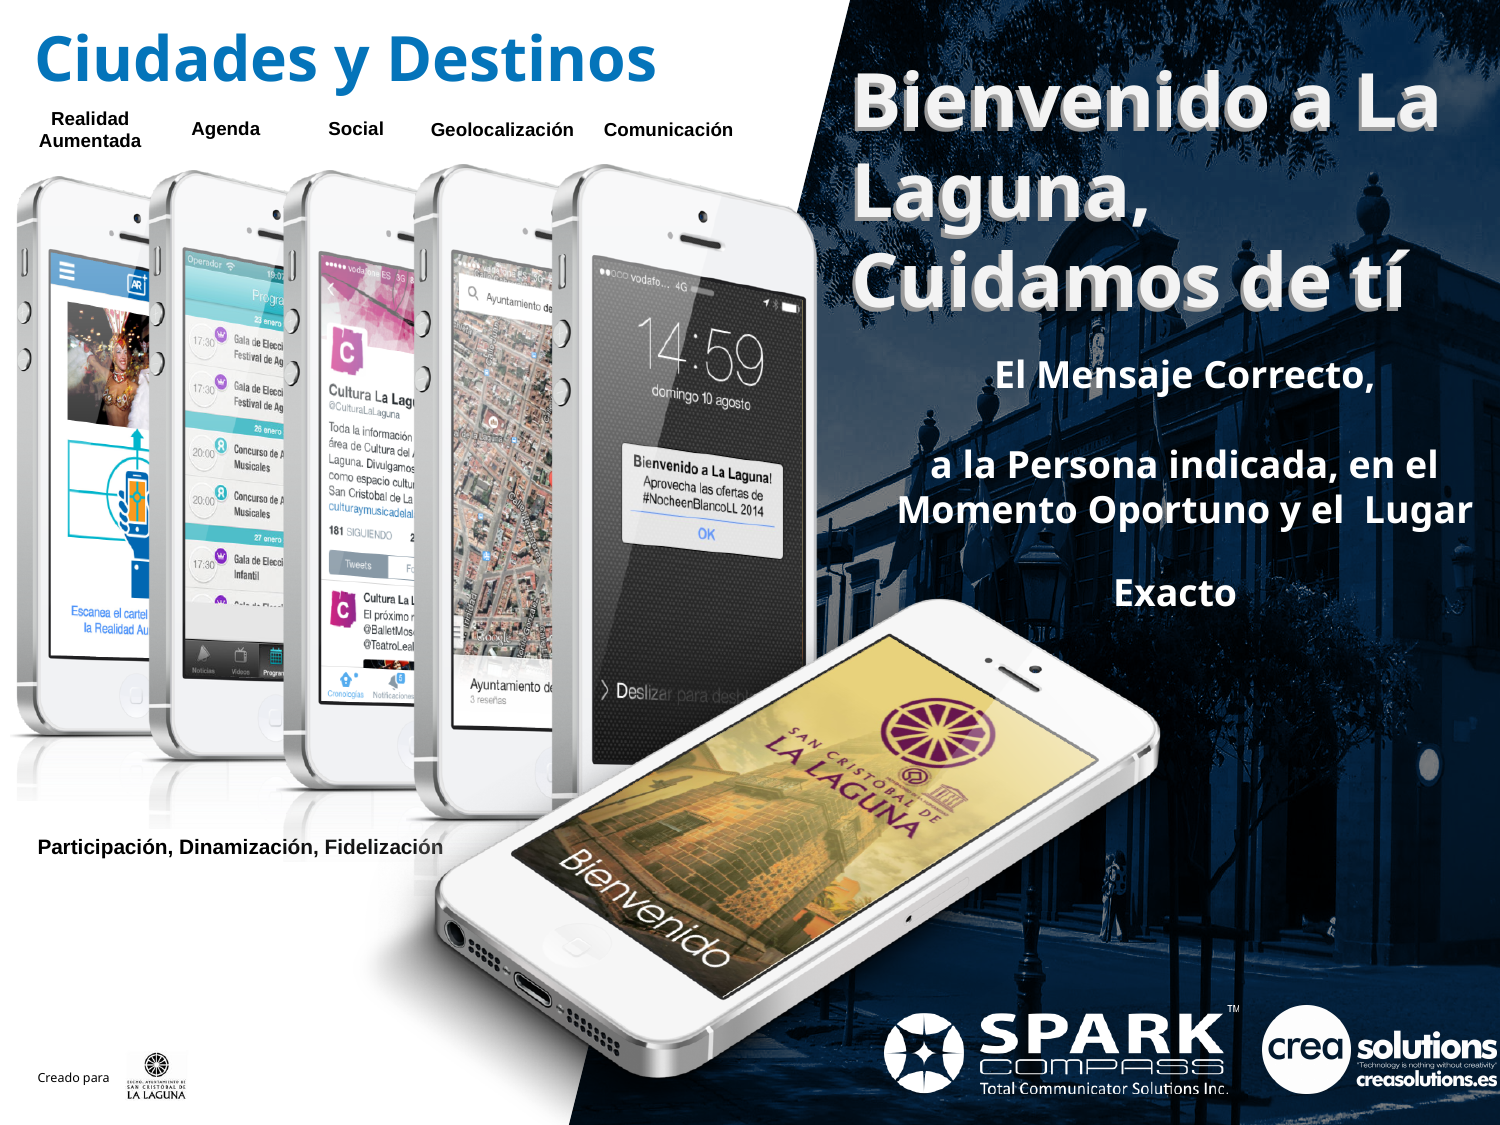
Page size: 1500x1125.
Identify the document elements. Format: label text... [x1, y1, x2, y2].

picture [125, 1050, 189, 1101]
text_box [832, 37, 1500, 254]
picture [9, 0, 1500, 1125]
text_box Agenda Social [158, 114, 412, 142]
text_box Creado para [22, 1063, 120, 1091]
text_box Ciudades y Destinos [22, 22, 563, 92]
text_box Realidad Aumentada [0, 115, 181, 143]
text_box Geolocalización [412, 114, 563, 143]
text_box Participación, Dinamización, Fidelización [22, 818, 271, 862]
